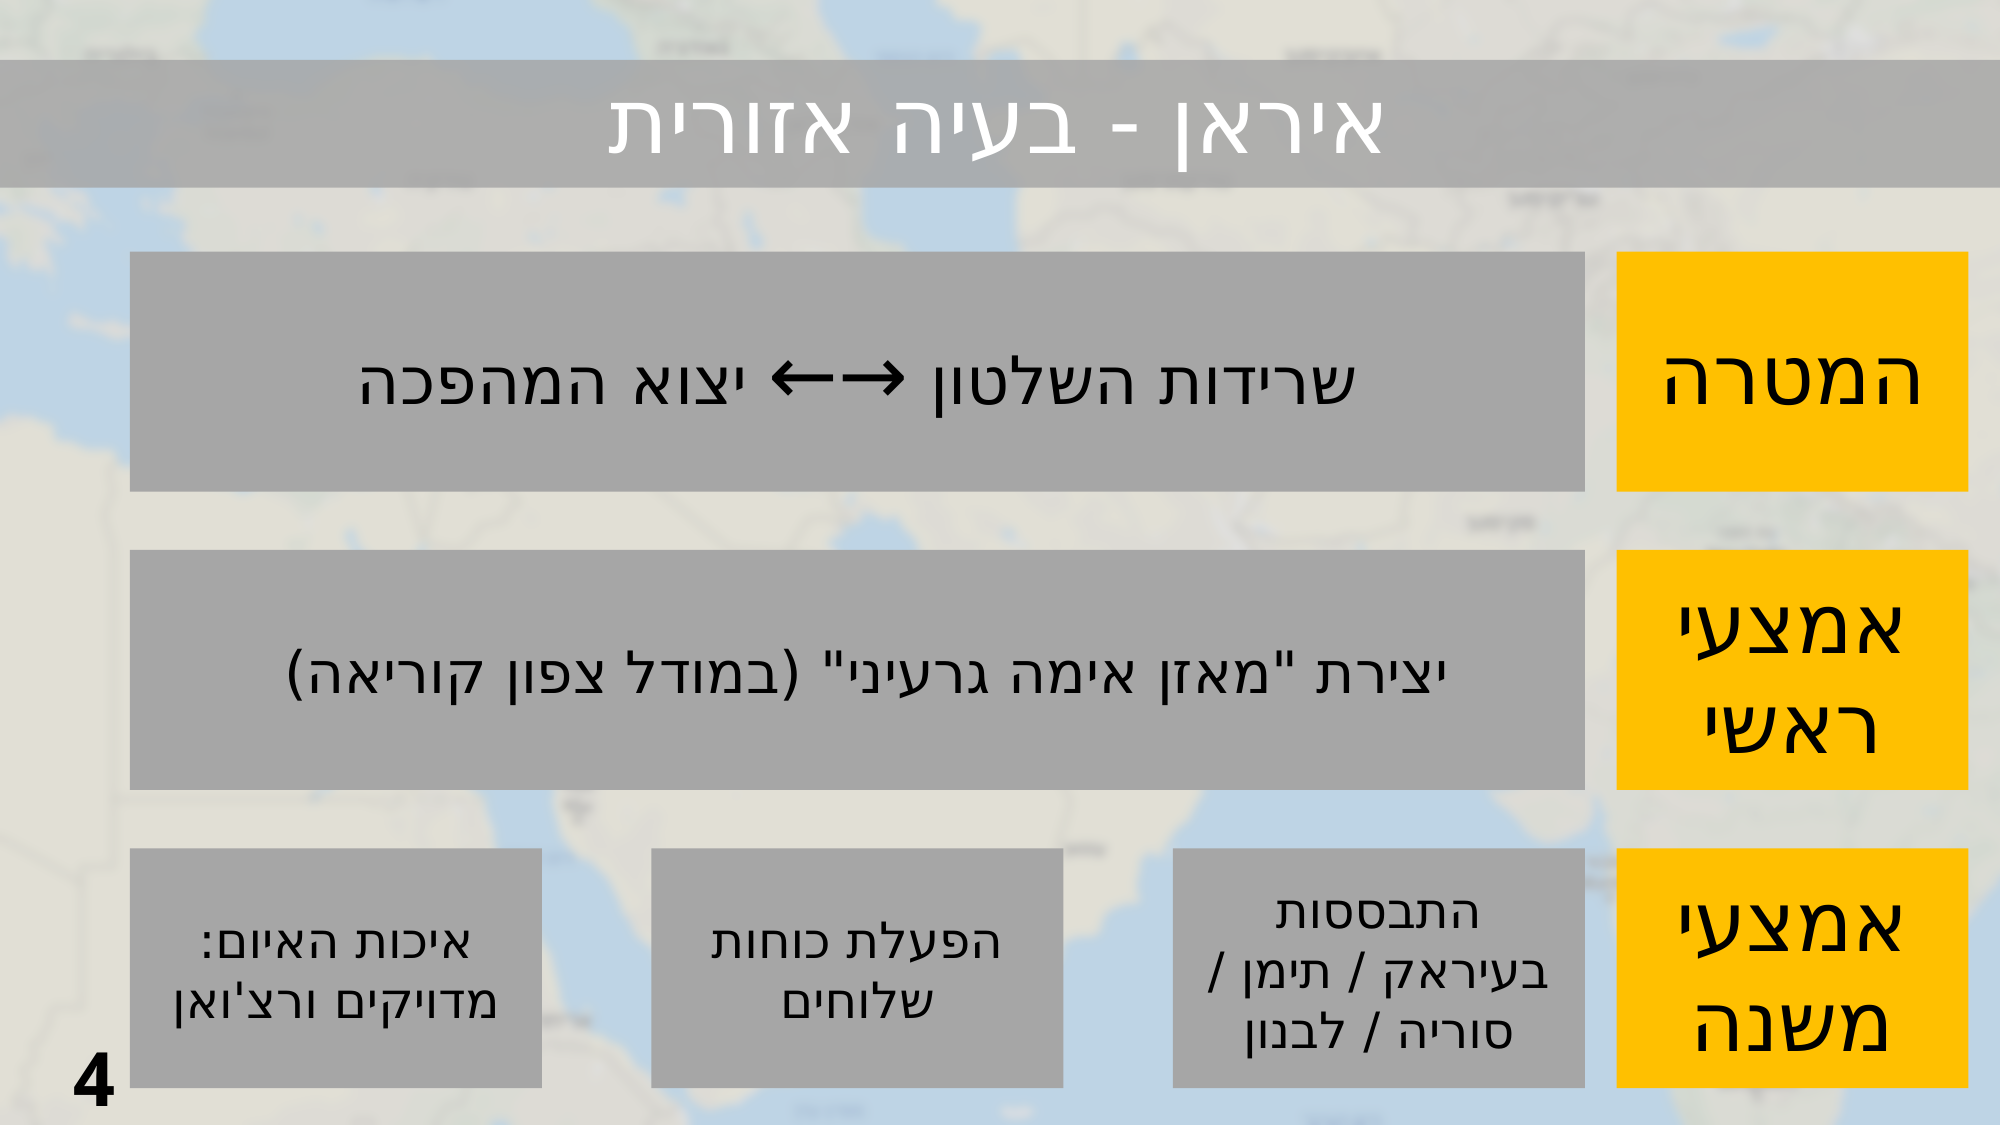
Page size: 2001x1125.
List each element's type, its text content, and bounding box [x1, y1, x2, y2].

text_box הפעלת כוחות שלוחים [650, 847, 1064, 1089]
text_box המטרה [1616, 251, 1969, 493]
text_box אמצעי ראשי [1616, 549, 1969, 791]
text_box יצירת "מאזן אימה גרעיני" (במודל צפון קוריאה) [129, 549, 1586, 791]
text_box איכות האיום: מדויקים ורצ'ואן [129, 847, 543, 1089]
title איראן - בעיה אזורית [0, 59, 2000, 188]
text_box התבססות בעיראק / תימן / סוריה / לבנון [1172, 847, 1586, 1089]
text_box אמצעי משנה [1616, 847, 1969, 1089]
text_box שרידות השלטון →← יצוא המהפכה [129, 251, 1586, 493]
